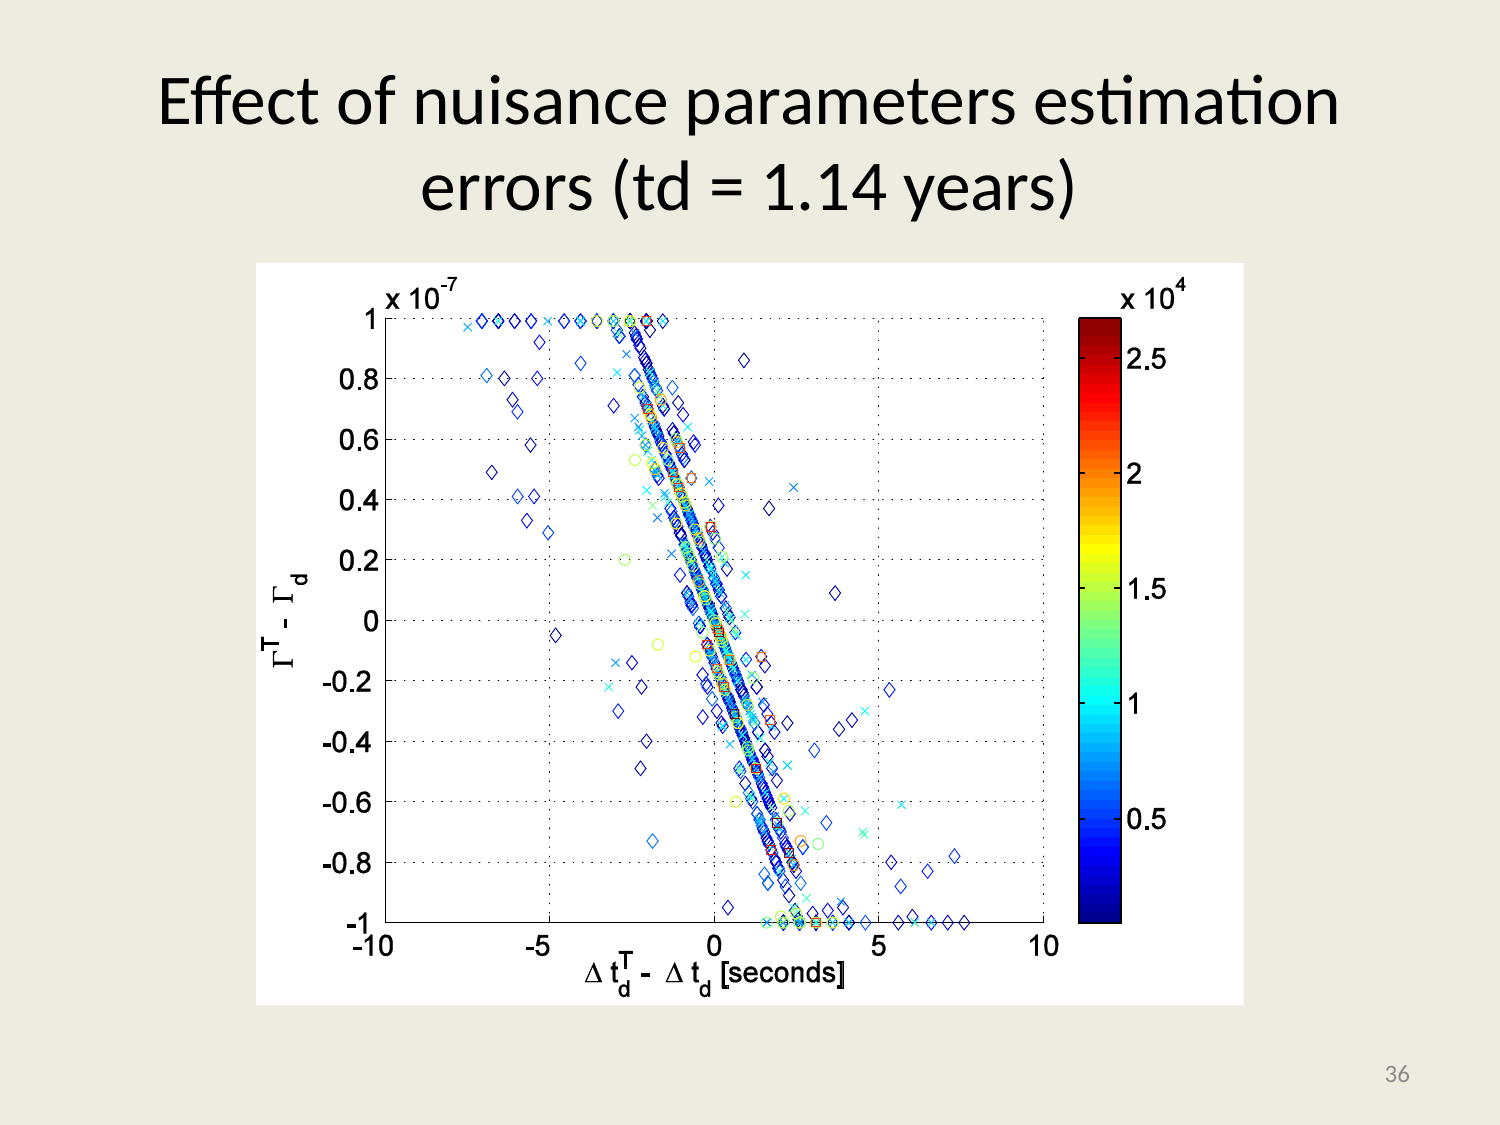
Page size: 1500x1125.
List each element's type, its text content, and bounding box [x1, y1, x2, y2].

slide_number 36 [1074, 1042, 1425, 1103]
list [255, 262, 1244, 1005]
title Effect of nuisance parameters estimation errors (td = 1.14 years) [75, 45, 1425, 233]
